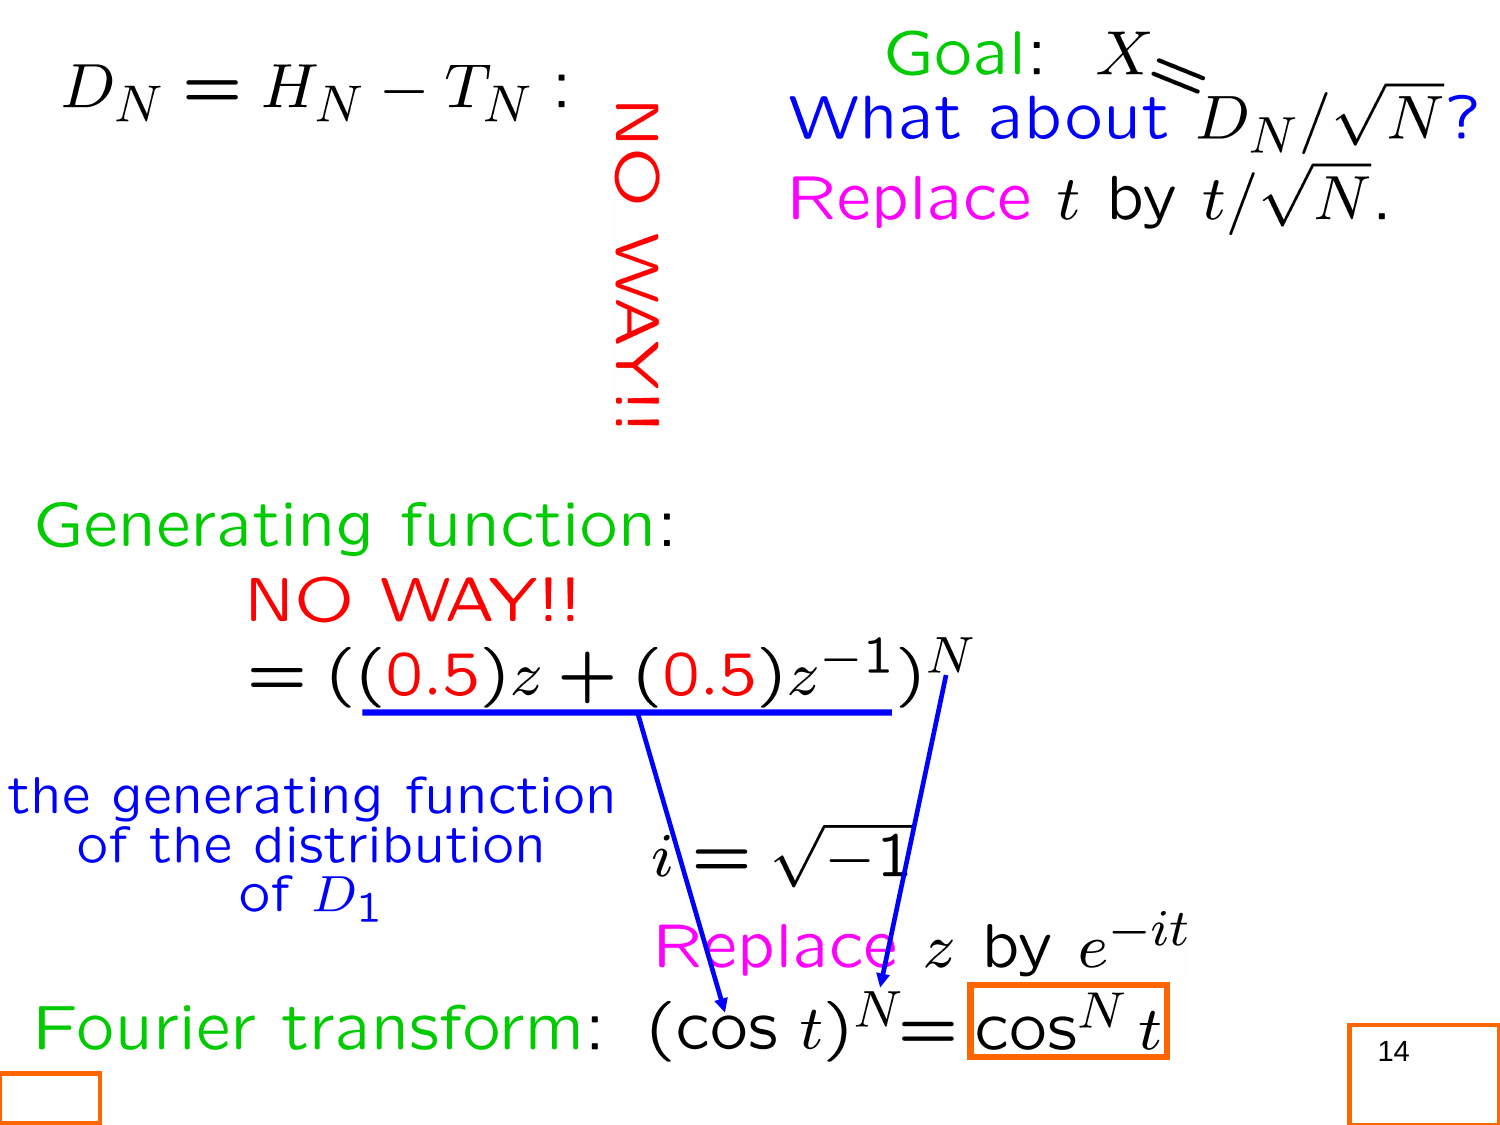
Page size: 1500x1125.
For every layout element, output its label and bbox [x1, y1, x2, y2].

picture [649, 990, 956, 1063]
picture [37, 499, 670, 560]
text_box [970, 985, 1167, 1057]
picture [62, 62, 565, 122]
picture [249, 637, 976, 709]
picture [249, 574, 576, 625]
picture [649, 824, 914, 891]
picture [976, 990, 1160, 1051]
picture [657, 908, 1188, 977]
picture [791, 162, 1387, 238]
text_box [6, 774, 614, 924]
text_box [0, 1073, 100, 1124]
text_box [1349, 1025, 1500, 1125]
picture [612, 102, 663, 428]
picture [787, 31, 1479, 157]
picture [37, 1002, 599, 1050]
picture [887, 28, 1040, 79]
